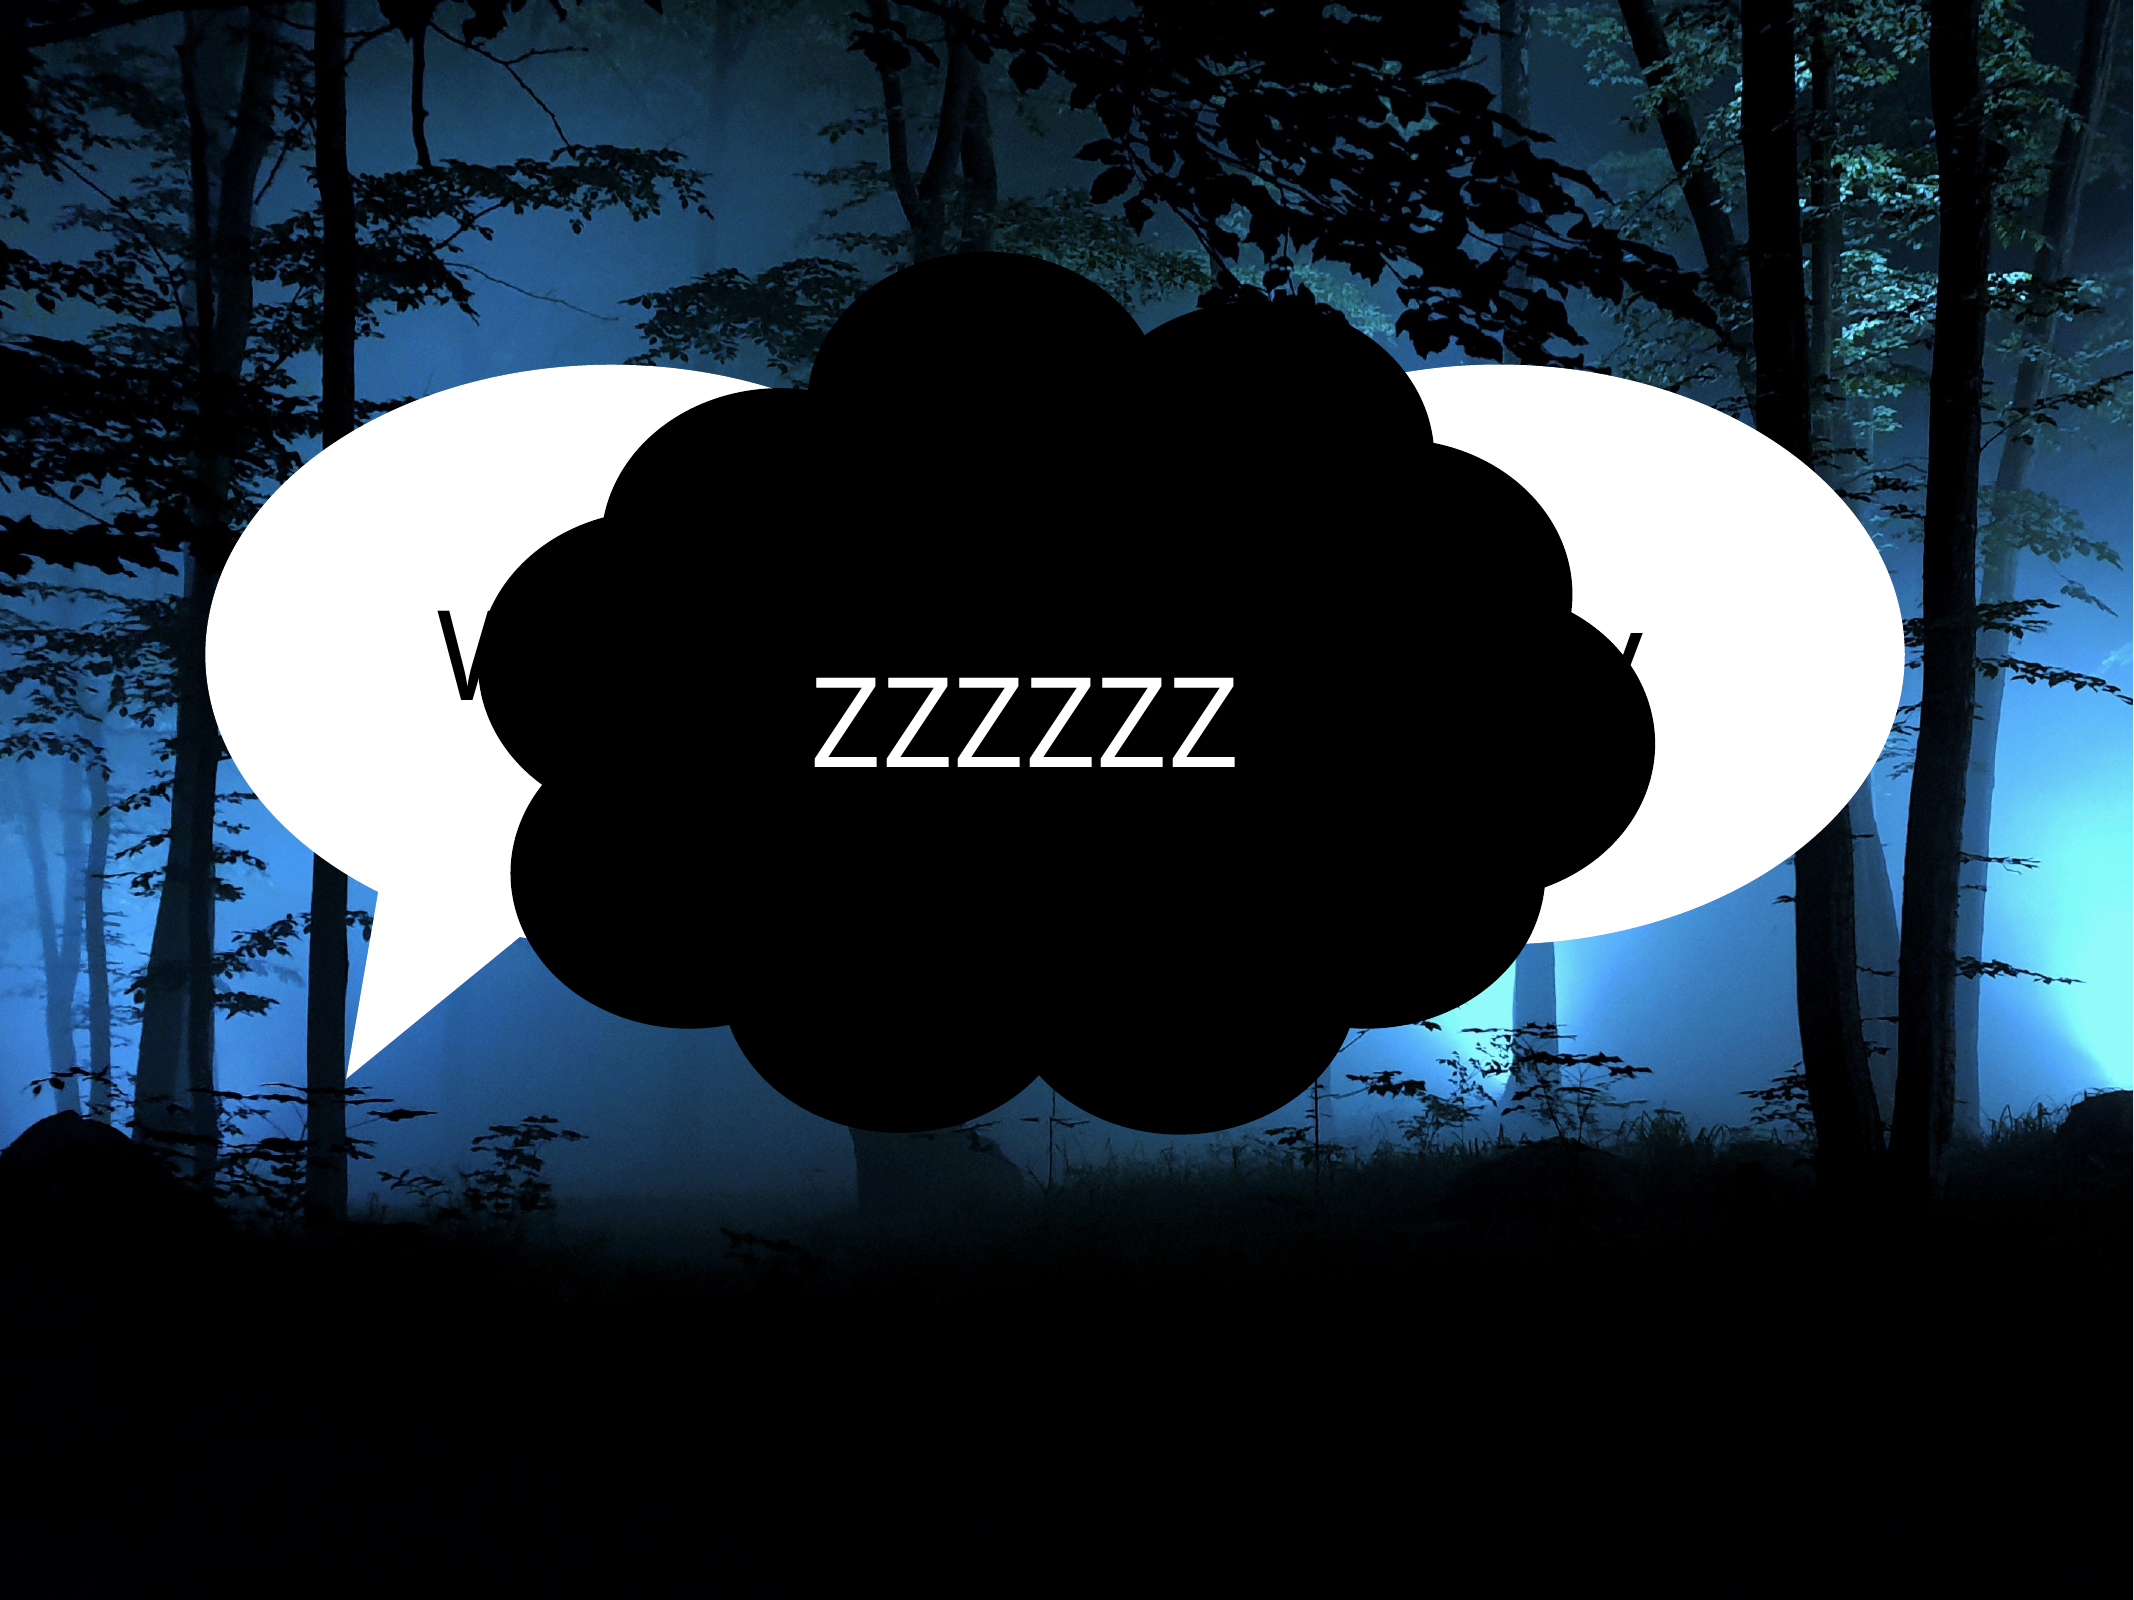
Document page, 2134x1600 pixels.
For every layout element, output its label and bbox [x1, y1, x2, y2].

picture [0, 0, 2134, 1600]
text_box [477, 251, 1656, 1135]
